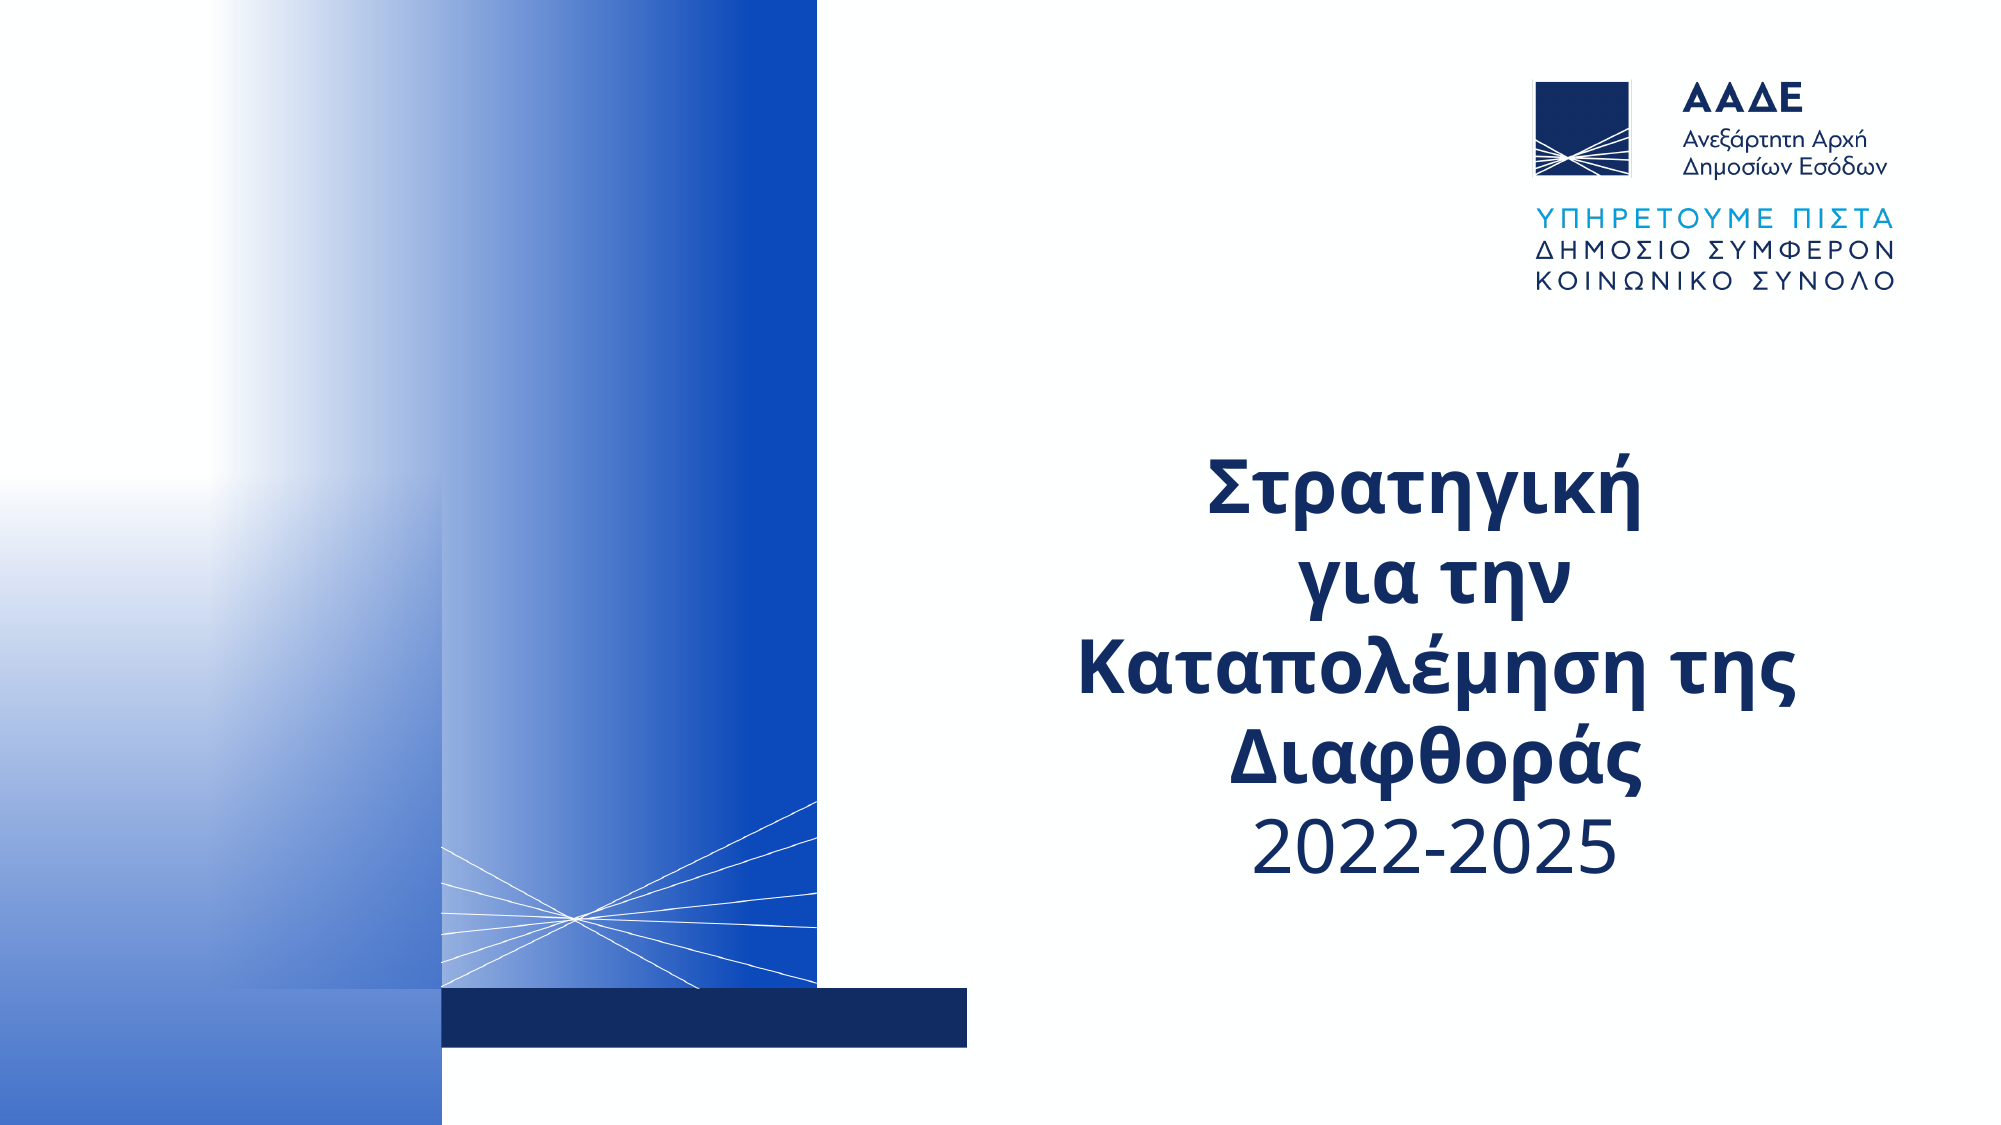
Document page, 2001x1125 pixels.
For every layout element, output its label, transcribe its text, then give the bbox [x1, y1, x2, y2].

picture [1426, 0, 2000, 370]
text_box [0, 0, 968, 1125]
text_box Στρατηγική για την Καταπολέμηση της Διαφθοράς 2022-2025 [999, 430, 1872, 896]
picture [441, 613, 817, 989]
